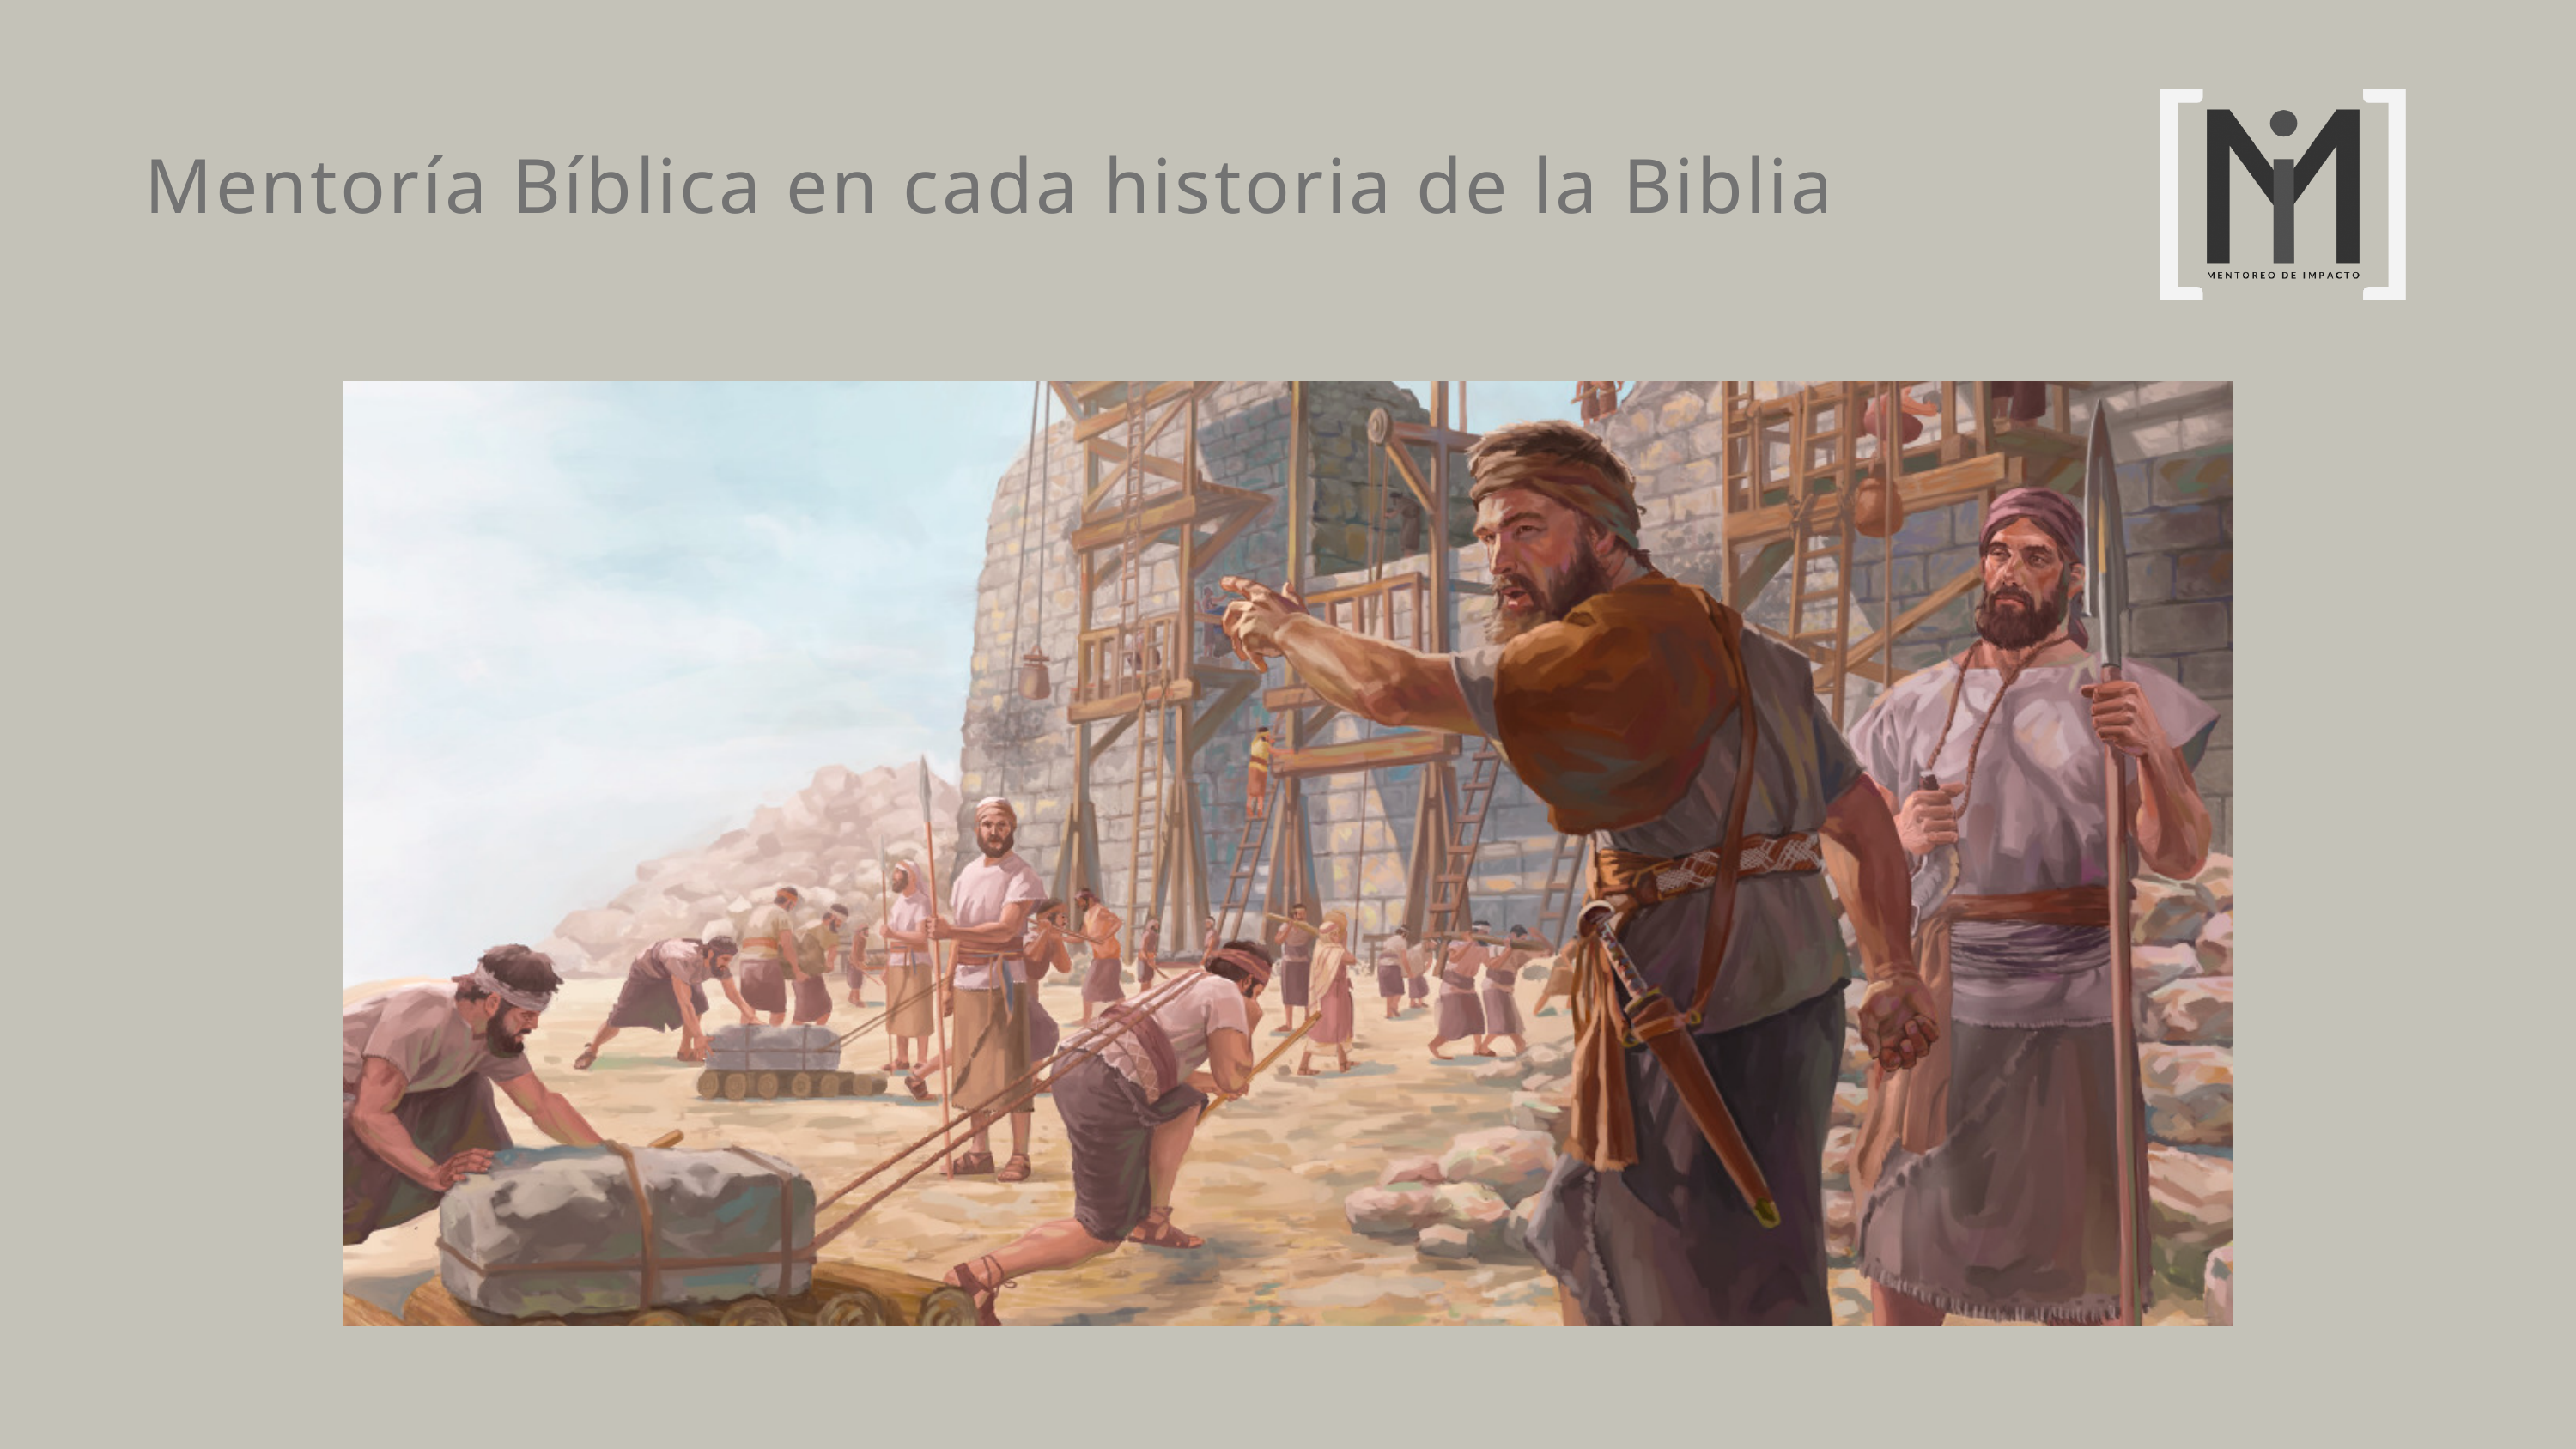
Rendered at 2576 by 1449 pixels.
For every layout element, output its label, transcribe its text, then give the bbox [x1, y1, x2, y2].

text_box Mentoría Bíblica en cada historia de la Biblia [144, 153, 2129, 228]
picture [2133, 37, 2432, 336]
picture [343, 381, 2233, 1326]
